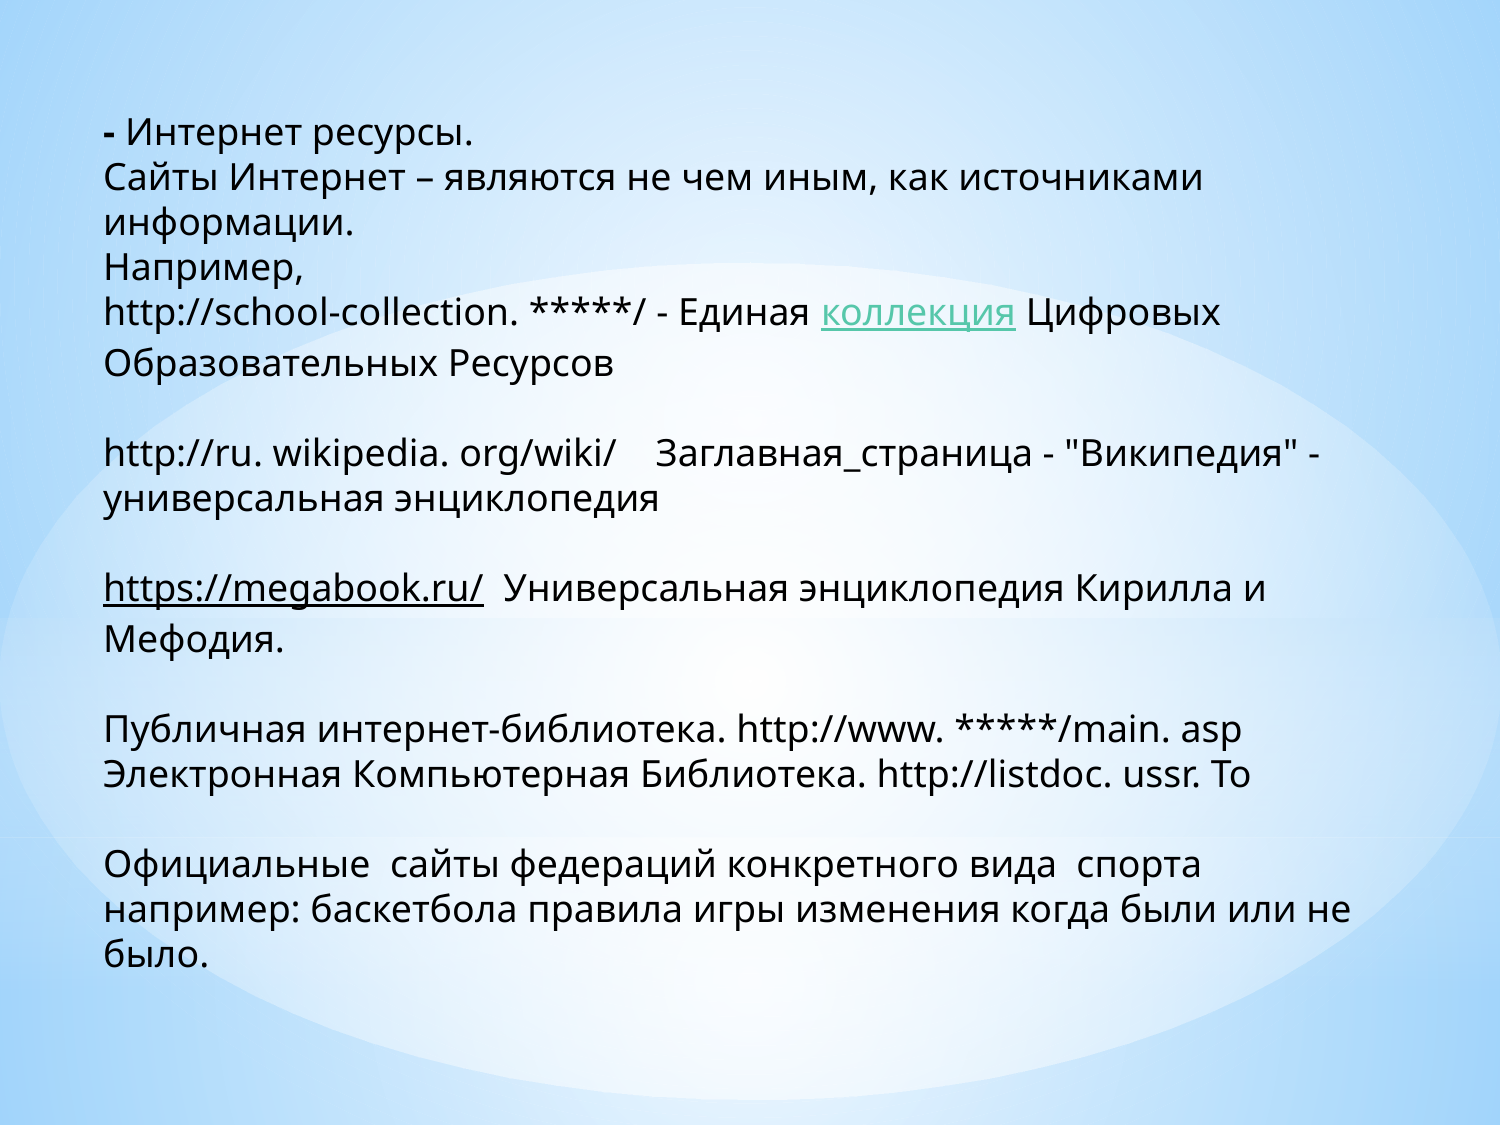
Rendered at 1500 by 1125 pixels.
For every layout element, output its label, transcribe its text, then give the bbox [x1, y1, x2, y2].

text_box - Интернет ресурсы. Сайты Интернет – являются не чем иным, как источниками информации. Например, http://school-collection. *****/ - Единая коллекция Цифровых Образовательных Ресурсов http://ru. wikipedia. org/wiki/ Заглавная_страница - "Википедия" - универсальная энциклопедия https://megabook.ru/ Универсальная энциклопедия Кирилла и Мефодия. Публичная интернет-библиотека. http://www. *****/main. asp Электронная Компьютерная Библиотека. http://listdoc. ussr. To Официальные сайты федераций конкретного вида спорта например: баскетбола правила игры изменения когда были или не было. [88, 100, 1412, 983]
